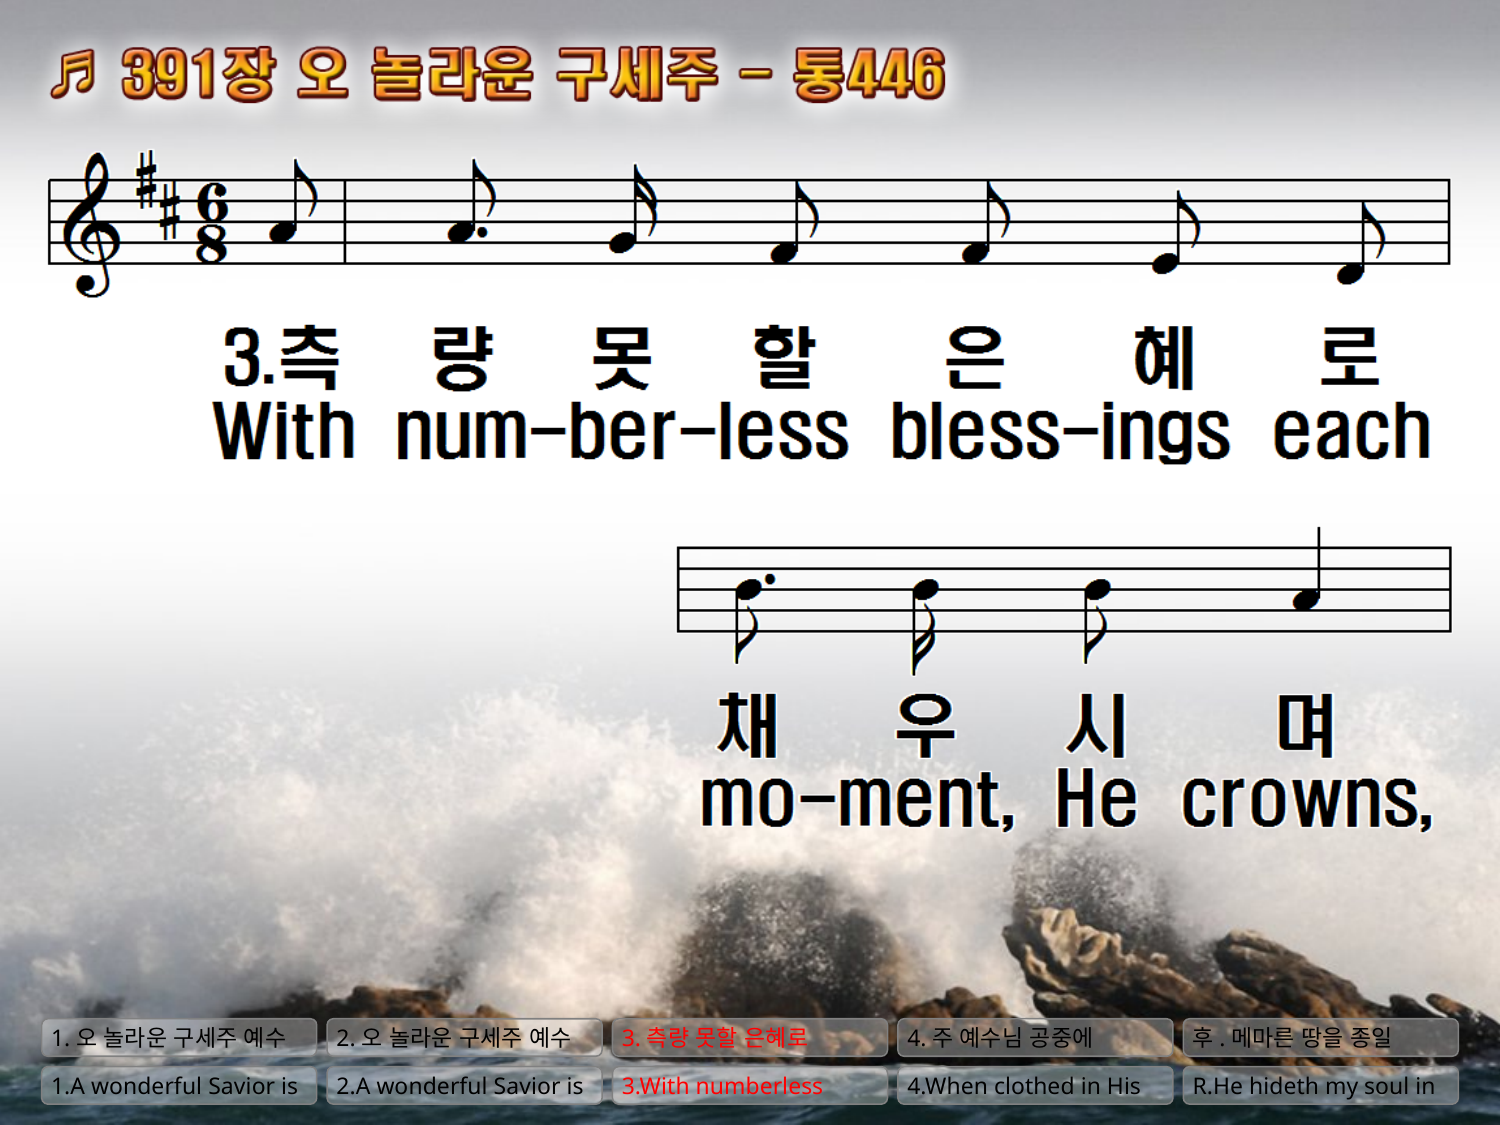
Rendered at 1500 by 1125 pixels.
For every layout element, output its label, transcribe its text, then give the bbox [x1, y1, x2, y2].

picture [0, 0, 1500, 1125]
text_box 후.메마른 땅을 종일 [1183, 1018, 1459, 1057]
text_box 2.오 놀라운 구세주 예수 [327, 1018, 603, 1057]
text_box 1.A wonderful Savior is [41, 1066, 317, 1105]
text_box R.He hideth my soul in [1183, 1066, 1459, 1105]
text_box 3.측량 못할 은혜로 [612, 1018, 888, 1057]
text_box 1.오 놀라운 구세주 예수 [41, 1018, 317, 1057]
text_box 4.주 예수님 공중에 [897, 1018, 1173, 1057]
text_box 2.A wonderful Savior is [327, 1066, 603, 1105]
text_box 3.With numberless [612, 1066, 888, 1105]
text_box 4.When clothed in His [897, 1066, 1173, 1105]
